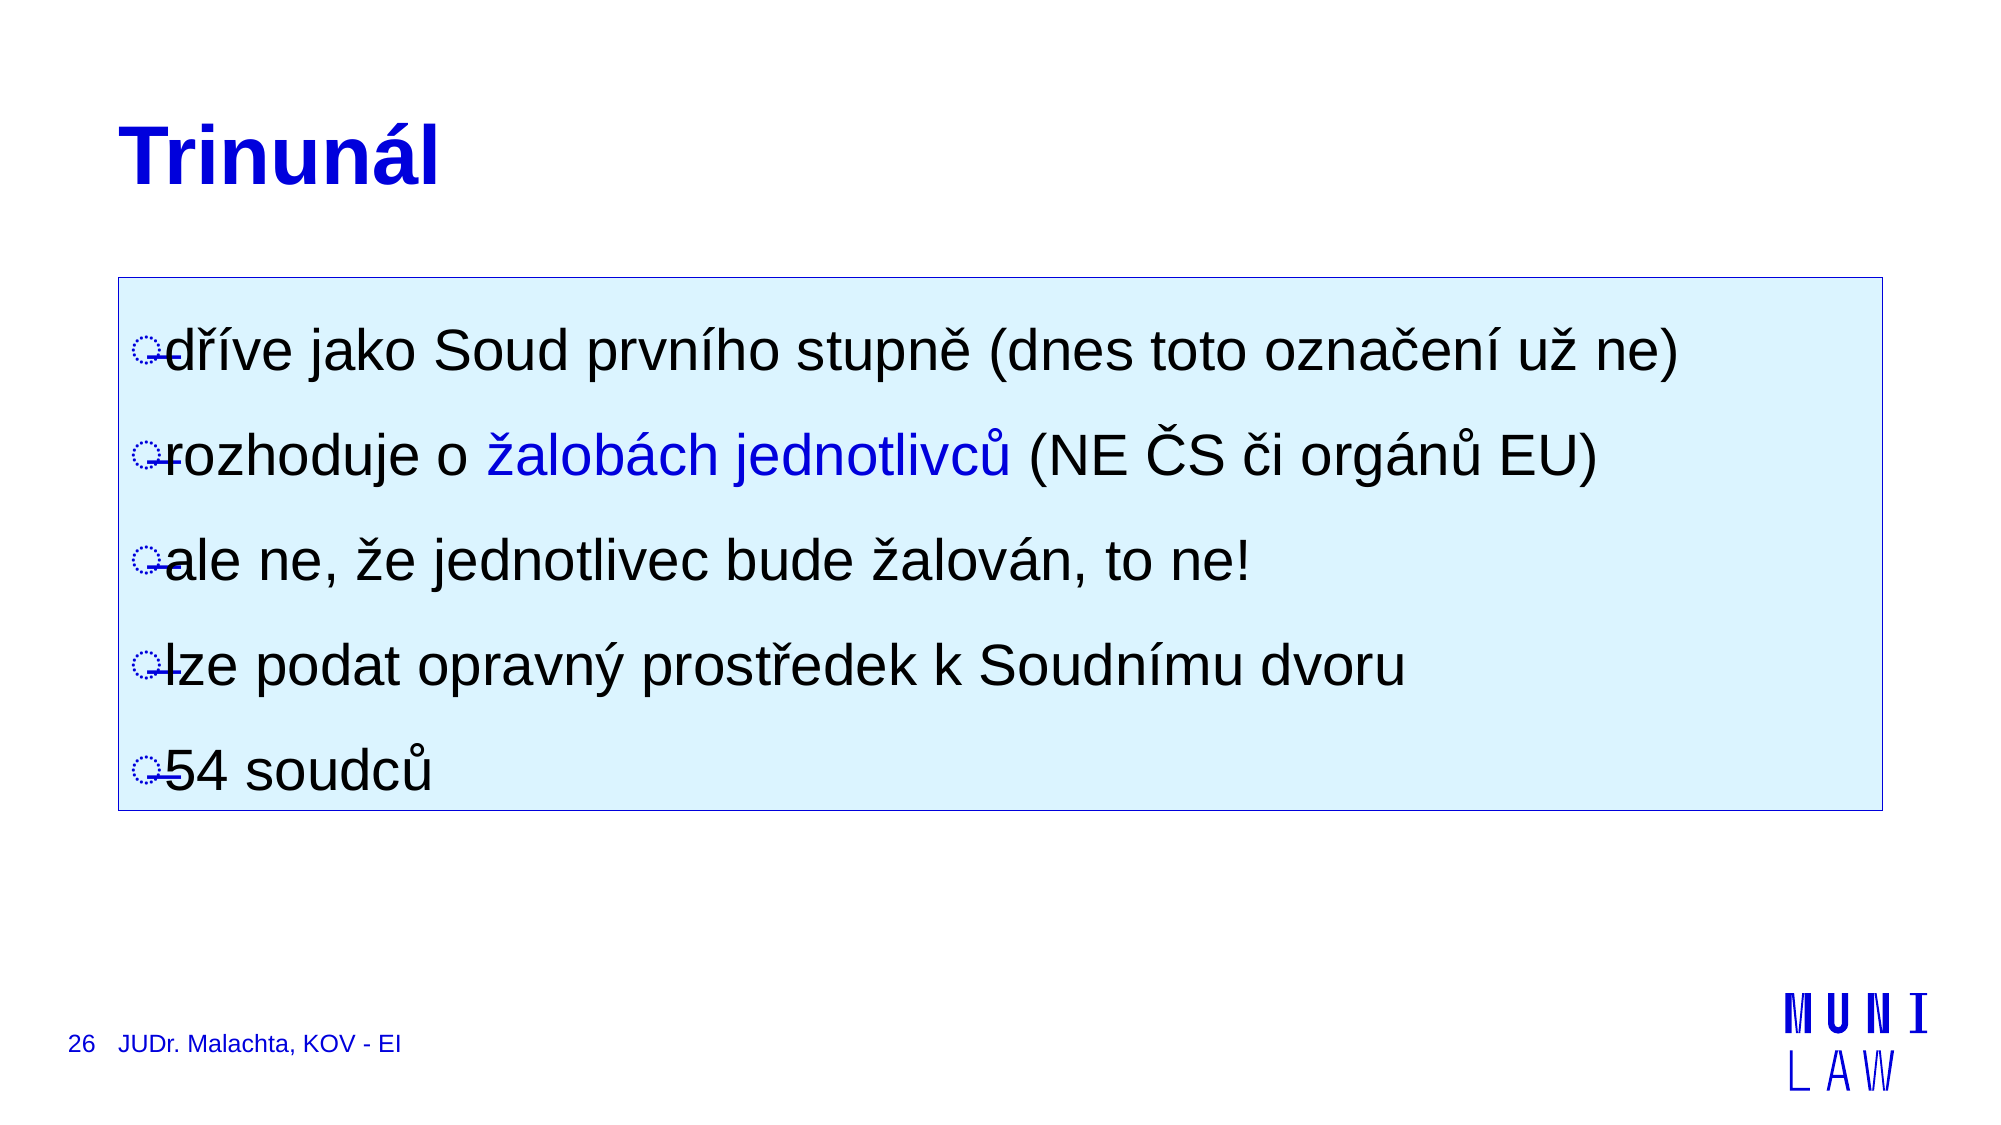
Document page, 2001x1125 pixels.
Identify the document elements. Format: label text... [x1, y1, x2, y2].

title Trinunál [118, 118, 1883, 193]
slide_number 26 [67, 1021, 110, 1063]
list dříve jako Soud prvního stupně (dnes toto označení už ne) rozhoduje o žalobách jednotlivců (NE ČS či orgánů EU) ale ne, že jednotlivec bude žalován, to ne! lze podat opravný prostředek k Soudnímu dvoru 54 soudců [118, 277, 1883, 811]
footer JUDr. Malachta, KOV - EI [118, 1021, 1418, 1063]
